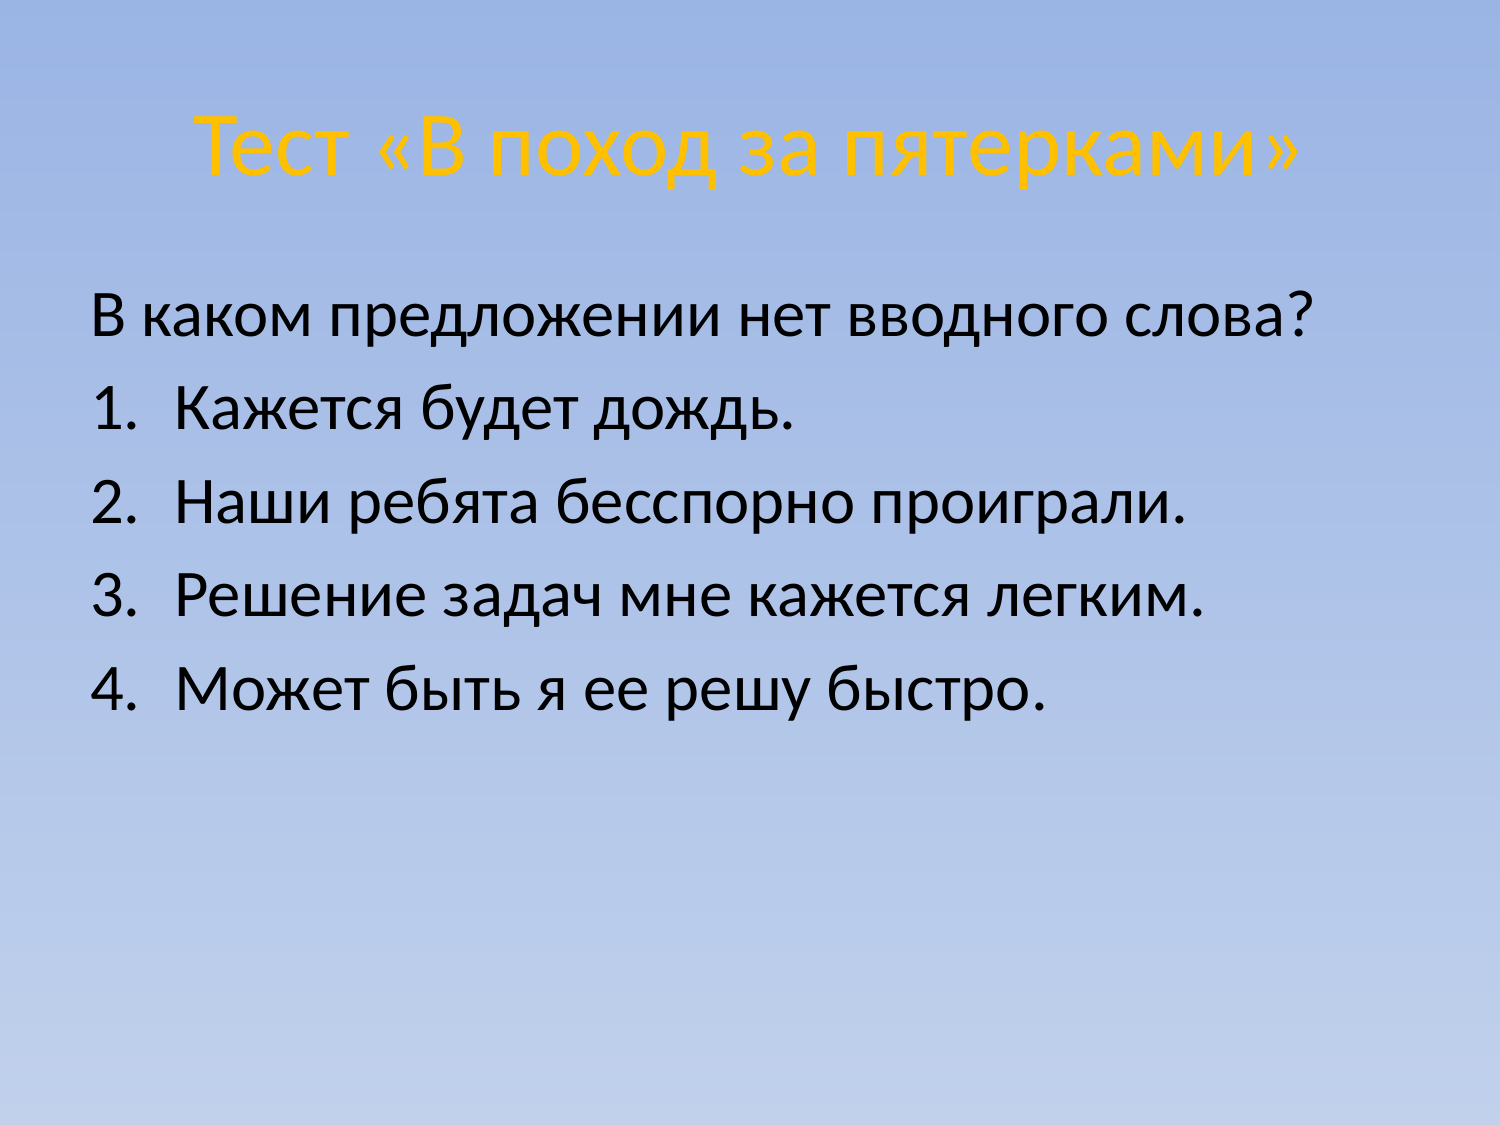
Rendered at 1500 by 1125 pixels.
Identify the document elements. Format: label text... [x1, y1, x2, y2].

list В каком предложении нет вводного слова? Кажется будет дождь. Наши ребята бесспорно проиграли. Решение задач мне кажется легким. Может быть я ее решу быстро. [75, 262, 1425, 1005]
title Тест «В поход за пятерками» [75, 45, 1425, 233]
